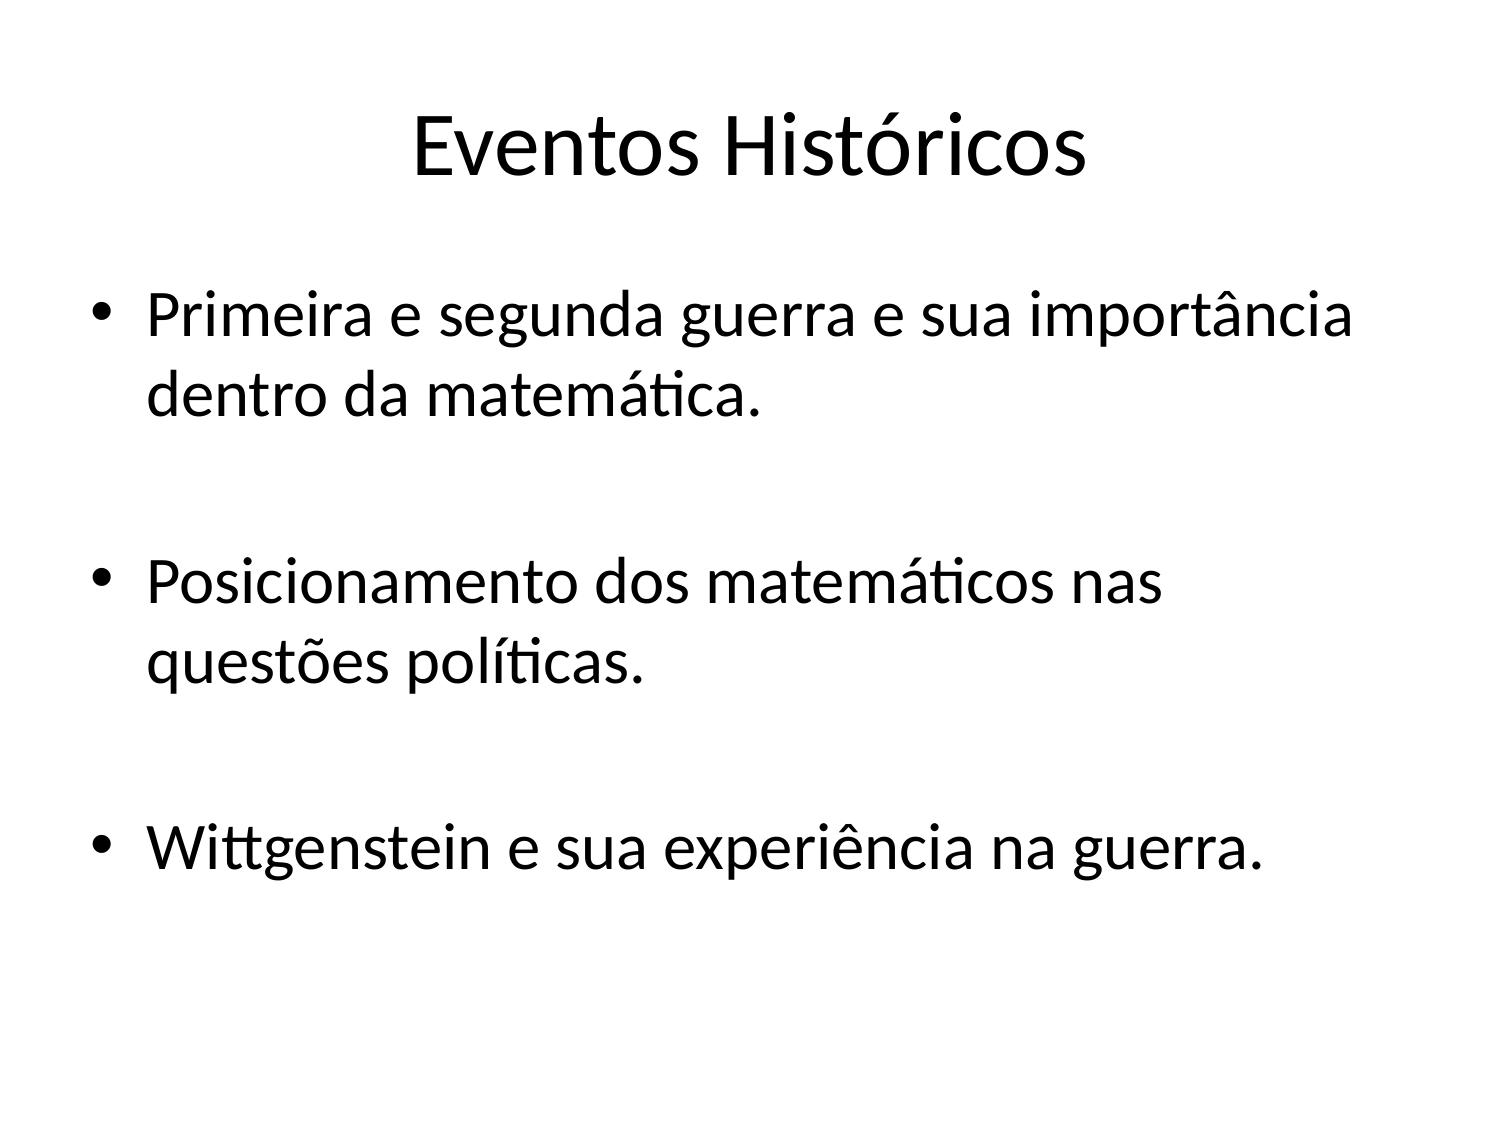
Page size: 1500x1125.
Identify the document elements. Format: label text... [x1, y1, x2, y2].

title Eventos Históricos [75, 45, 1425, 233]
list Primeira e segunda guerra e sua importância dentro da matemática. Posicionamento dos matemáticos nas questões políticas. Wittgenstein e sua experiência na guerra. [75, 262, 1425, 1005]
